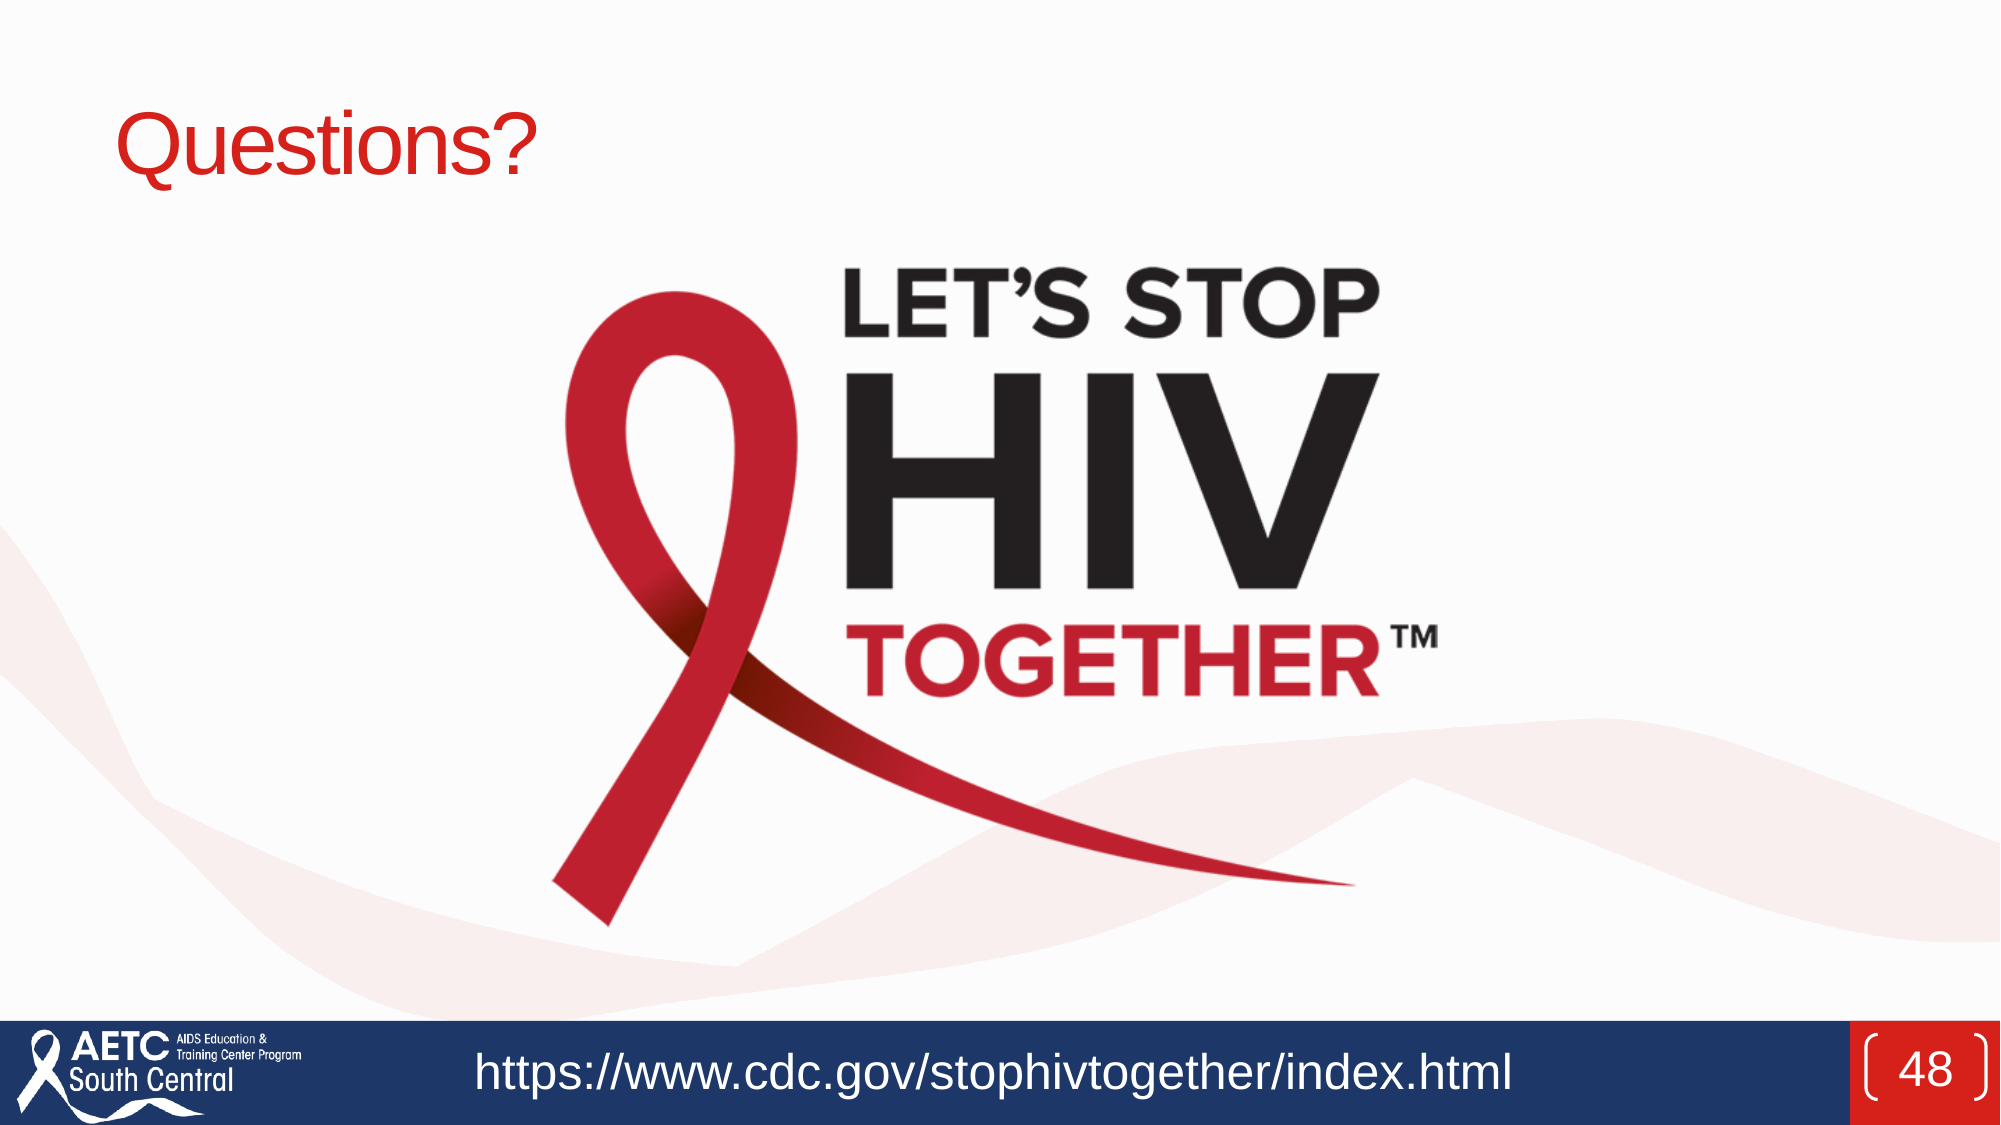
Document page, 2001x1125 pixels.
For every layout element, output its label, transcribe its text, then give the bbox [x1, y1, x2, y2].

picture [16, 1027, 302, 1125]
slide_number 48 [1864, 1032, 1988, 1101]
picture [482, 243, 1459, 942]
title Questions? [99, 45, 1919, 233]
text_box https://www.cdc.gov/stophivtogether/index.html [459, 1031, 1560, 1107]
